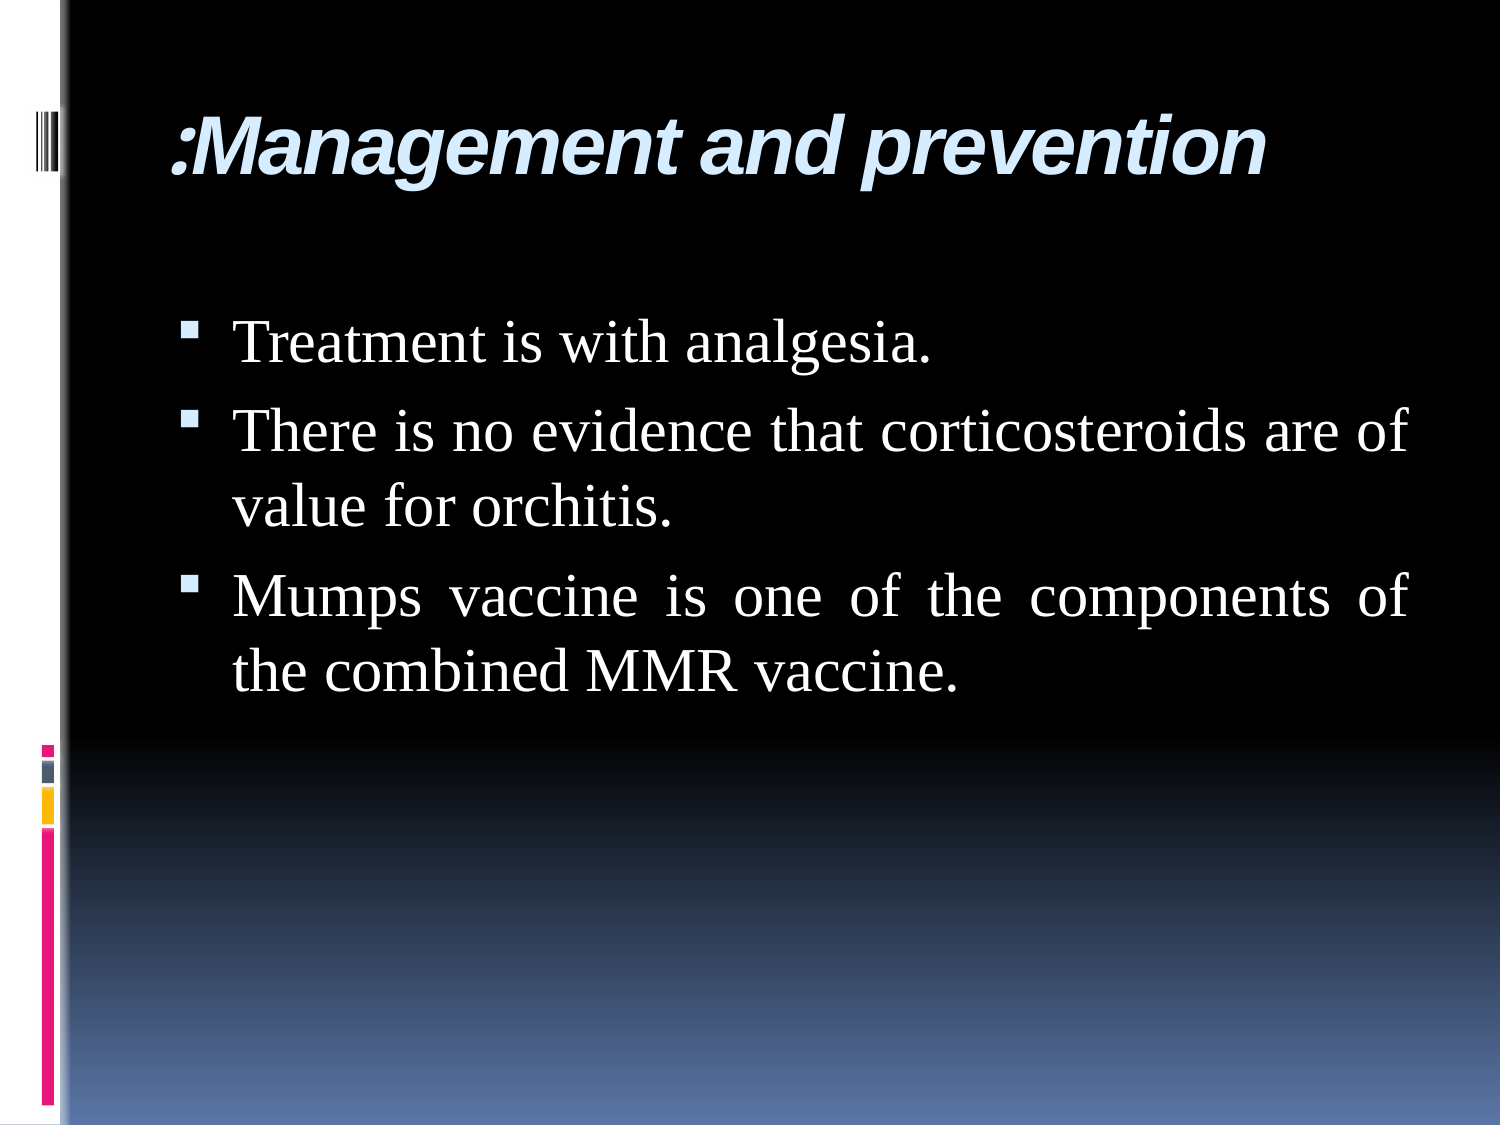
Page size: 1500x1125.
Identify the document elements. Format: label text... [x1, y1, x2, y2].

list Treatment is with analgesia. There is no evidence that corticosteroids are of value for orchitis. Mumps vaccine is one of the components of the combined MMR vaccine. [150, 292, 1425, 1043]
title Management and prevention: [150, 83, 1425, 234]
